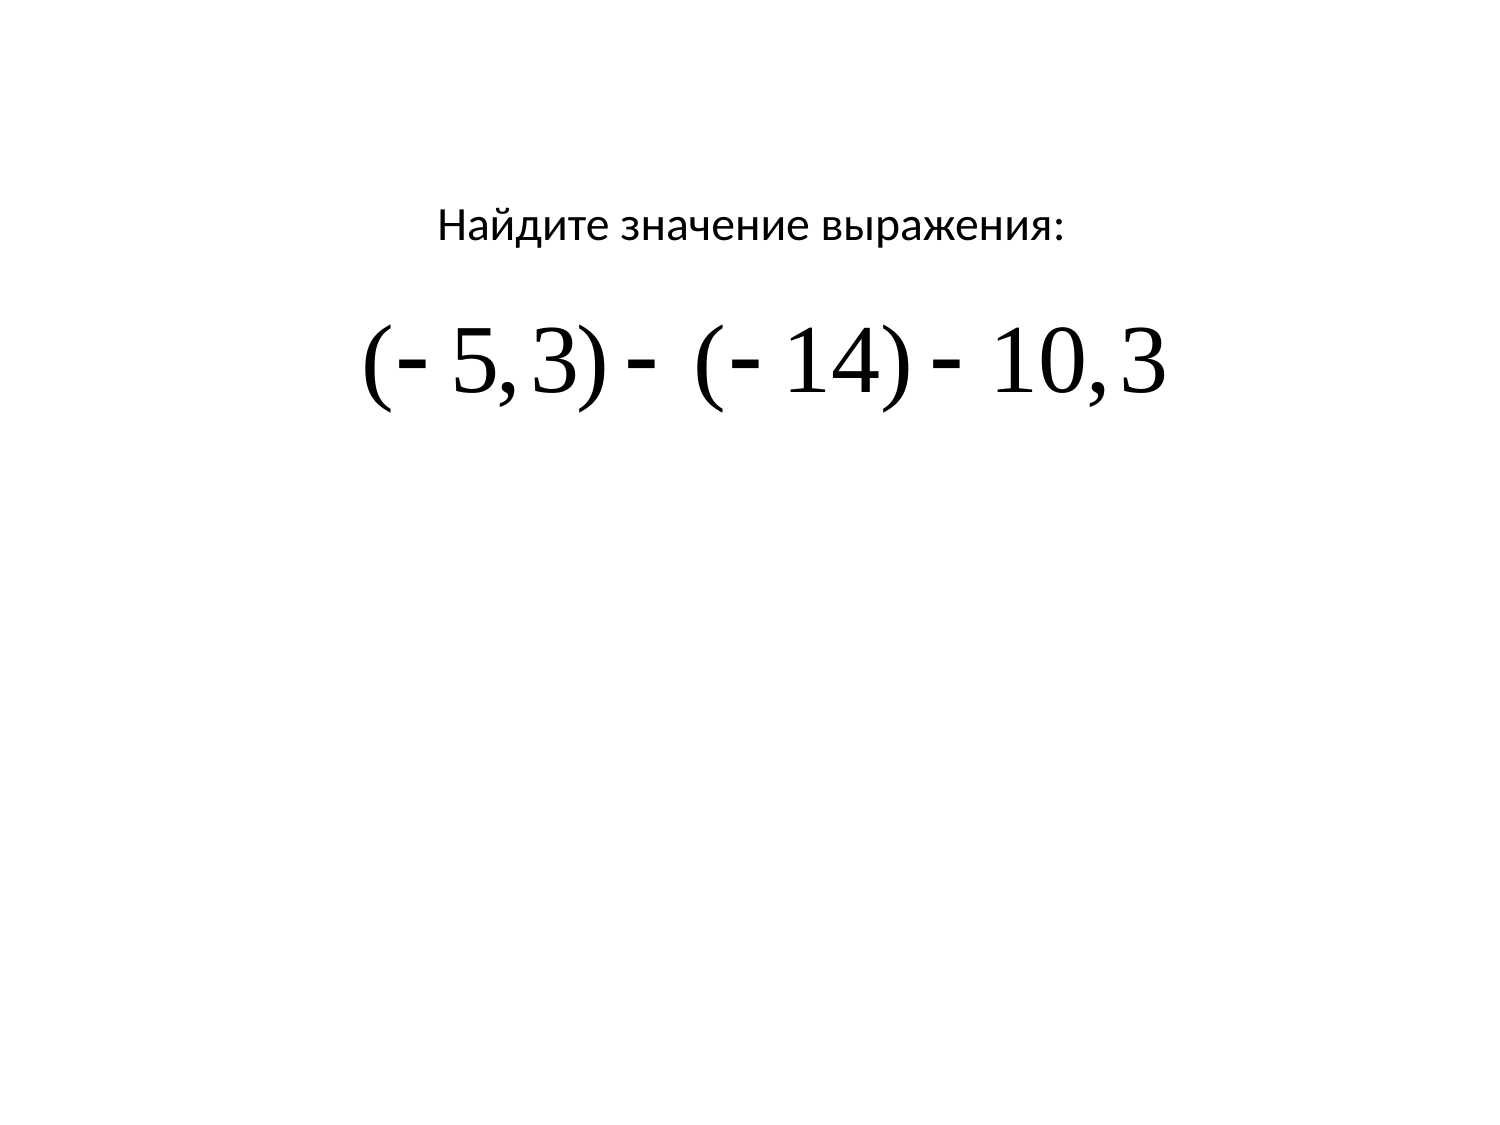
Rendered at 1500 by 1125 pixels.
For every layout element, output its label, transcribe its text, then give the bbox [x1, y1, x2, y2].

title Найдите значение выражения: [76, 184, 1427, 372]
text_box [348, 302, 1183, 433]
